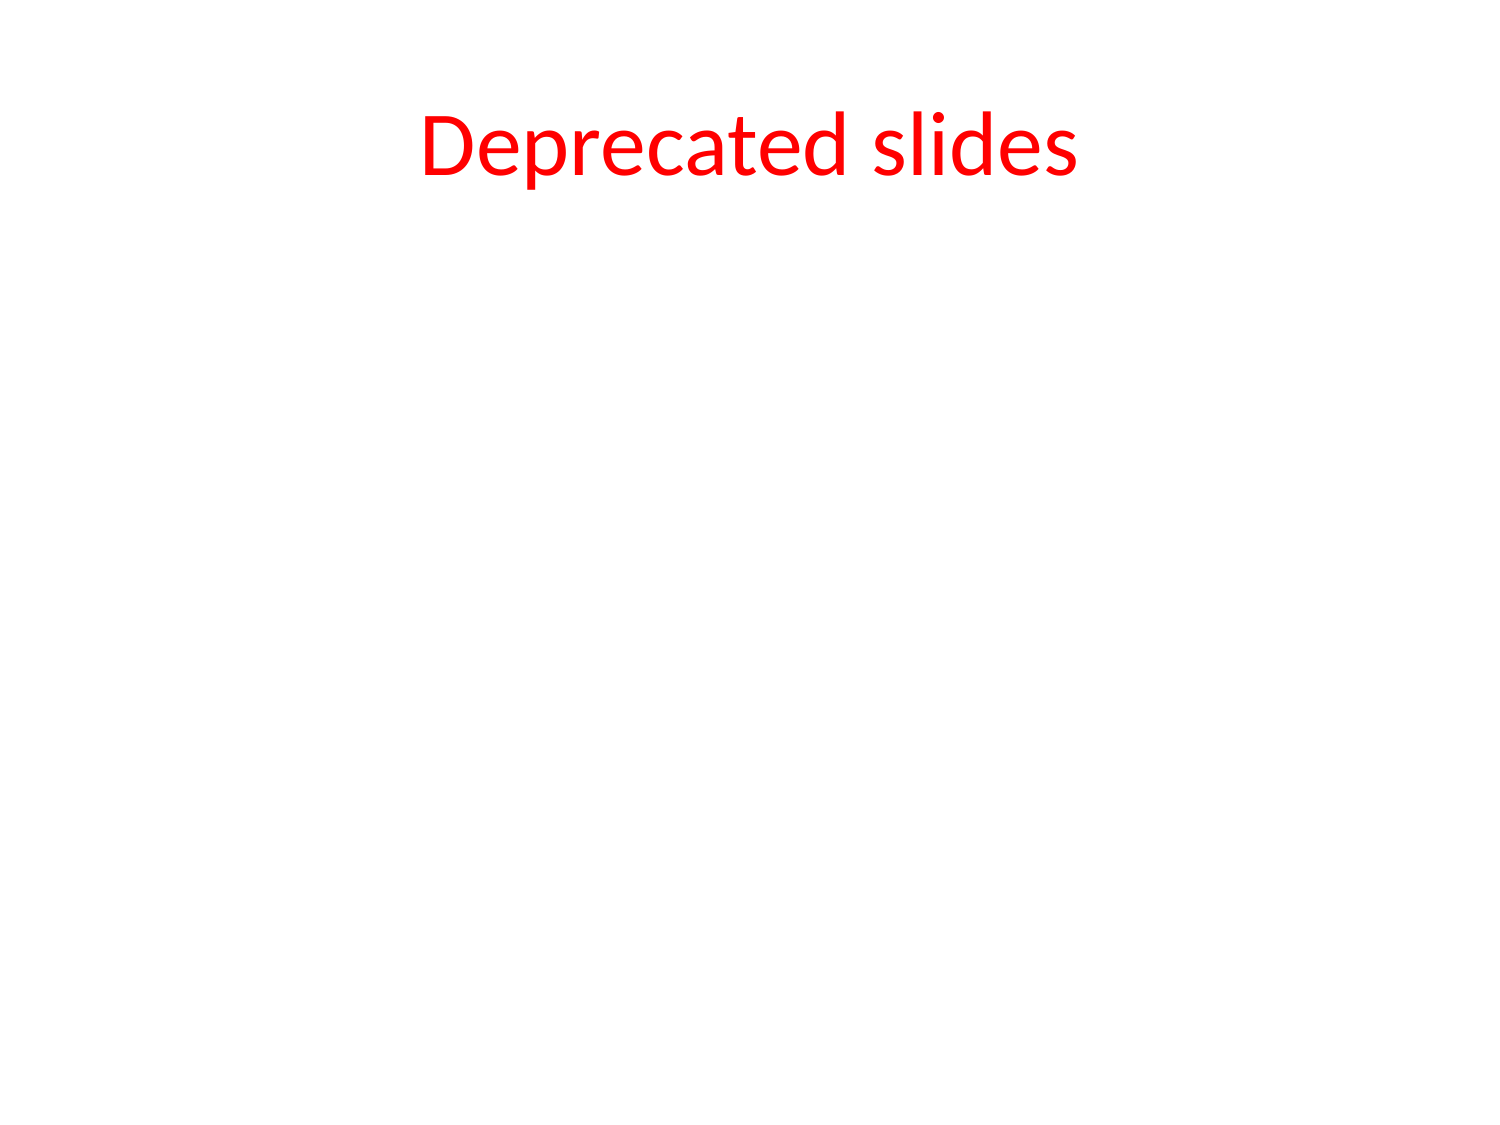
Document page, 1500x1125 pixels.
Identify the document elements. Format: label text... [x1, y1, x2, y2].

title Deprecated slides [75, 45, 1425, 233]
